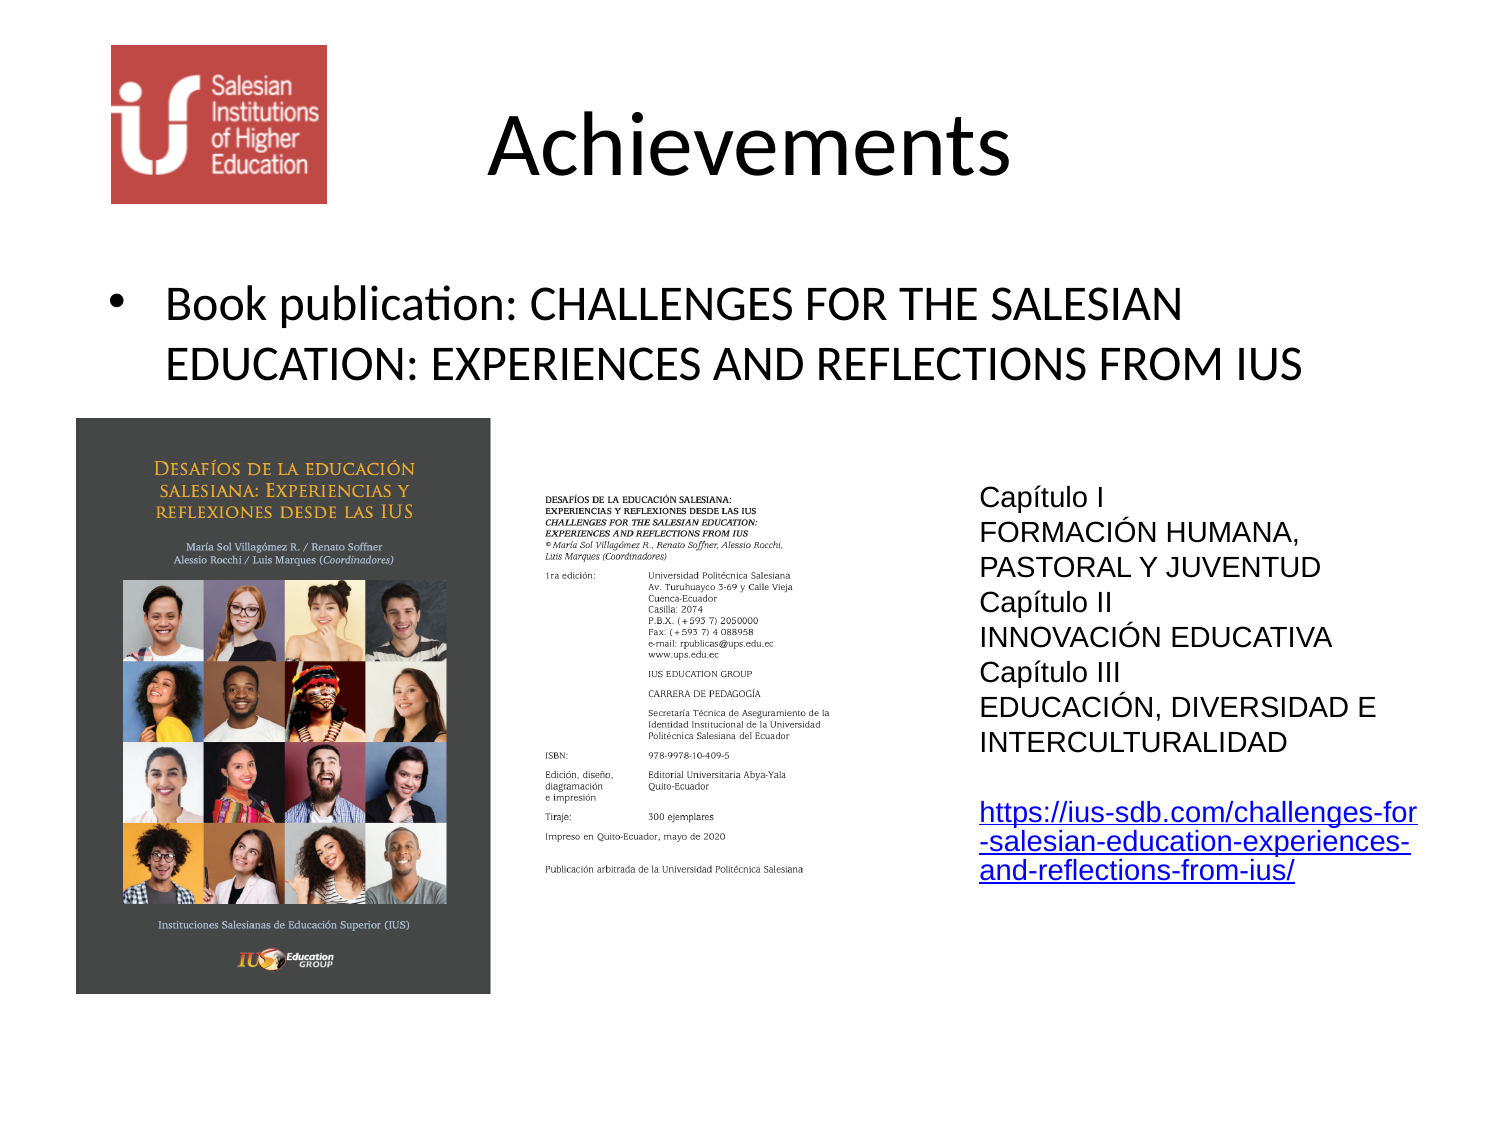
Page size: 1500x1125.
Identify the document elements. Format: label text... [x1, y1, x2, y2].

text_box Capítulo I FORMACIÓN HUMANA, PASTORAL Y JUVENTUD Capítulo II INNOVACIÓN EDUCATIVA Capítulo III EDUCACIÓN, DIVERSIDAD E INTERCULTURALIDAD https://ius-sdb.com/challenges-for-salesian-education-experiences-and-reflections-from-ius/ [964, 470, 1439, 906]
title Achievements [75, 45, 1425, 233]
picture [111, 44, 327, 204]
list Book publication: CHALLENGES FOR THE SALESIAN EDUCATION: EXPERIENCES AND REFLECTIONS FROM IUS [75, 262, 1425, 1005]
picture [76, 417, 906, 994]
